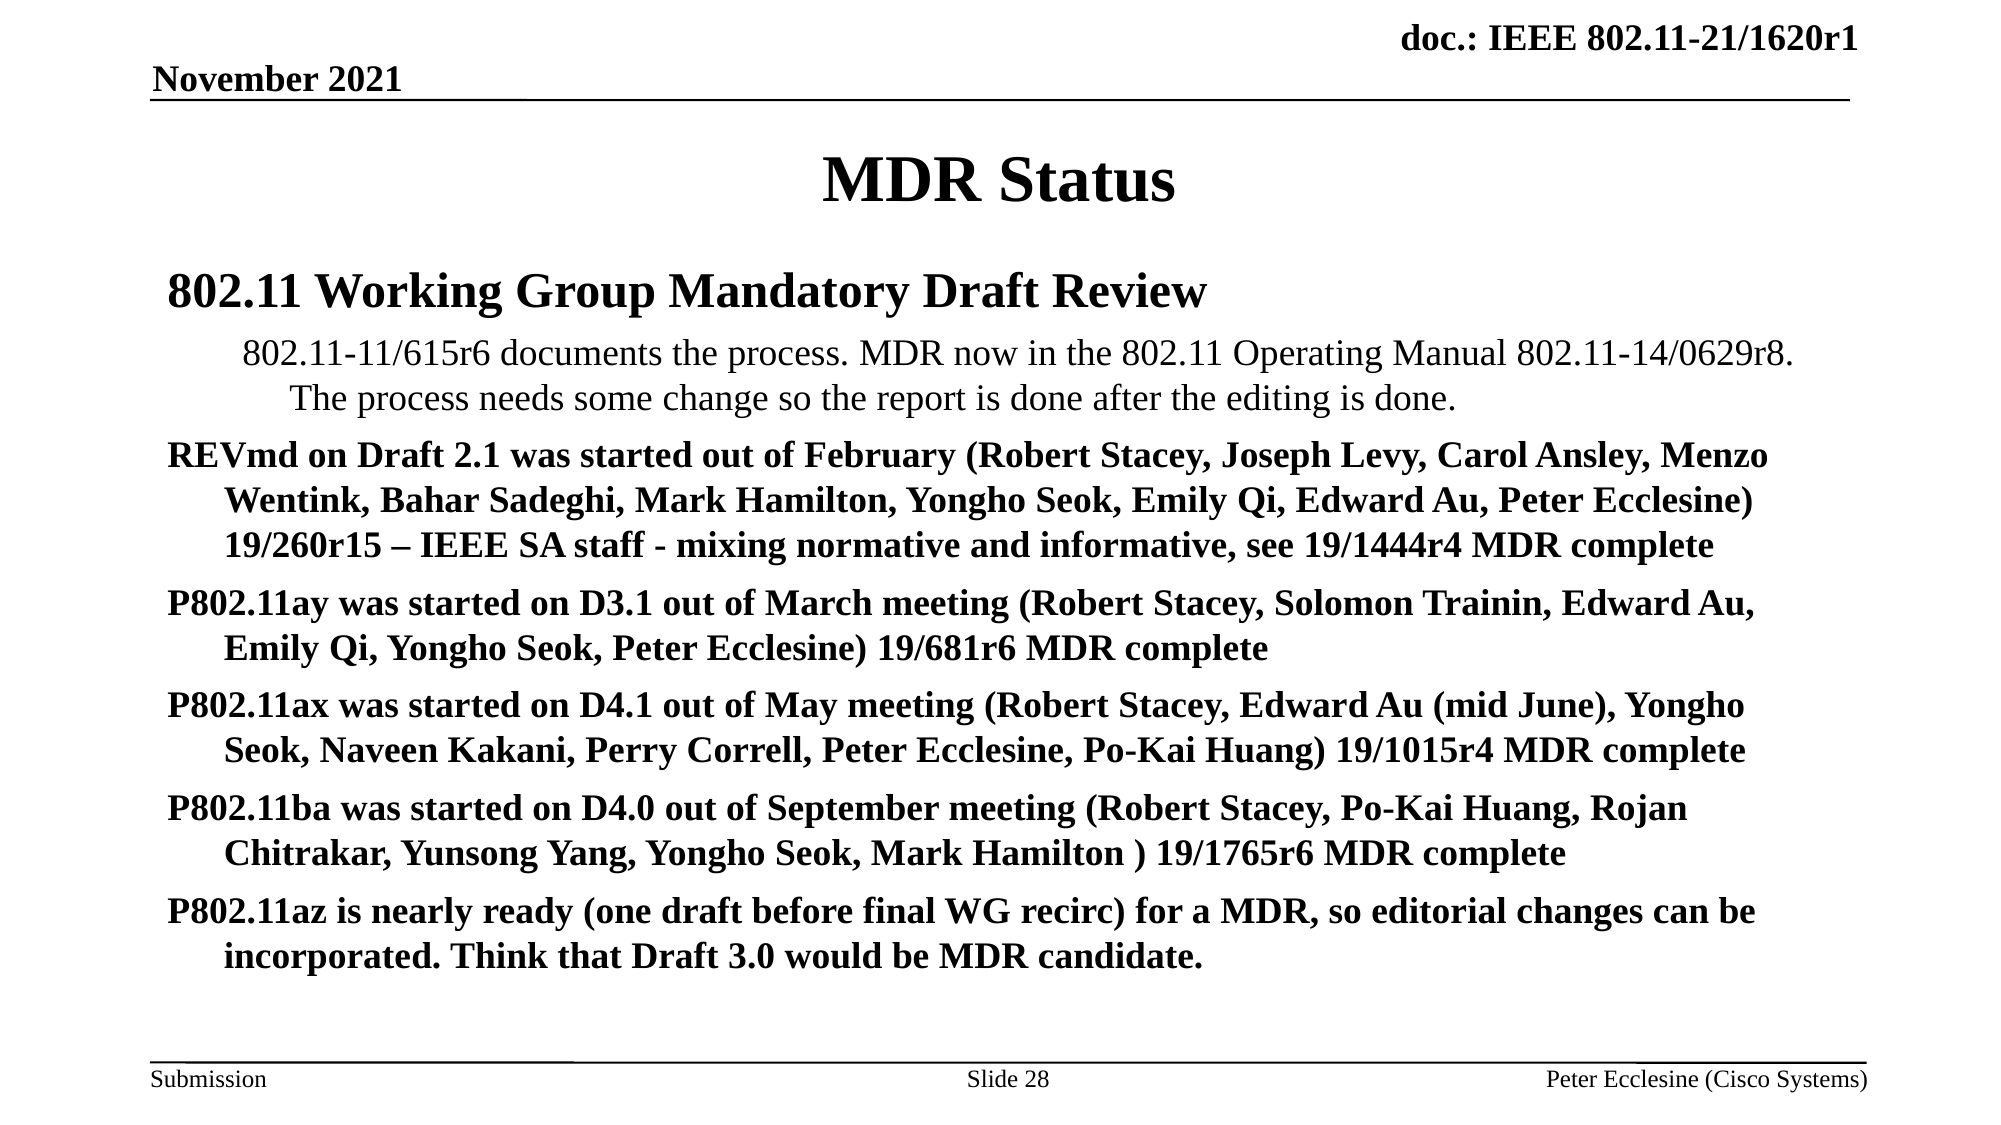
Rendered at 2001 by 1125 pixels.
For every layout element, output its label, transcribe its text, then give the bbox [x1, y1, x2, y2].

list 802.11 Working Group Mandatory Draft Review 802.11-11/615r6 documents the process. MDR now in the 802.11 Operating Manual 802.11-14/0629r8. The process needs some change so the report is done after the editing is done. REVmd on Draft 2.1 was started out of February (Robert Stacey, Joseph Levy, Carol Ansley, Menzo Wentink, Bahar Sadeghi, Mark Hamilton, Yongho Seok, Emily Qi, Edward Au, Peter Ecclesine) 19/260r15 – IEEE SA staff - mixing normative and informative, see 19/1444r4 MDR complete P802.11ay was started on D3.1 out of March meeting (Robert Stacey, Solomon Trainin, Edward Au, Emily Qi, Yongho Seok, Peter Ecclesine) 19/681r6 MDR complete P802.11ax was started on D4.1 out of May meeting (Robert Stacey, Edward Au (mid June), Yongho Seok, Naveen Kakani, Perry Correll, Peter Ecclesine, Po-Kai Huang) 19/1015r4 MDR complete P802.11ba was started on D4.0 out of September meeting (Robert Stacey, Po-Kai Huang, Rojan Chitrakar, Yunsong Yang, Yongho Seok, Mark Hamilton ) 19/1765r6 MDR complete P802.11az is nearly ready (one draft before final WG recirc) for a MDR, so editorial changes can be incorporated. Think that Draft 3.0 would be MDR candidate. [152, 249, 1853, 1038]
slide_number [152, 54, 563, 100]
slide_number Slide 28 [950, 1061, 1067, 1123]
footer Peter Ecclesine (Cisco Systems) [1171, 1061, 1869, 1093]
title MDR Status [149, 87, 1850, 263]
